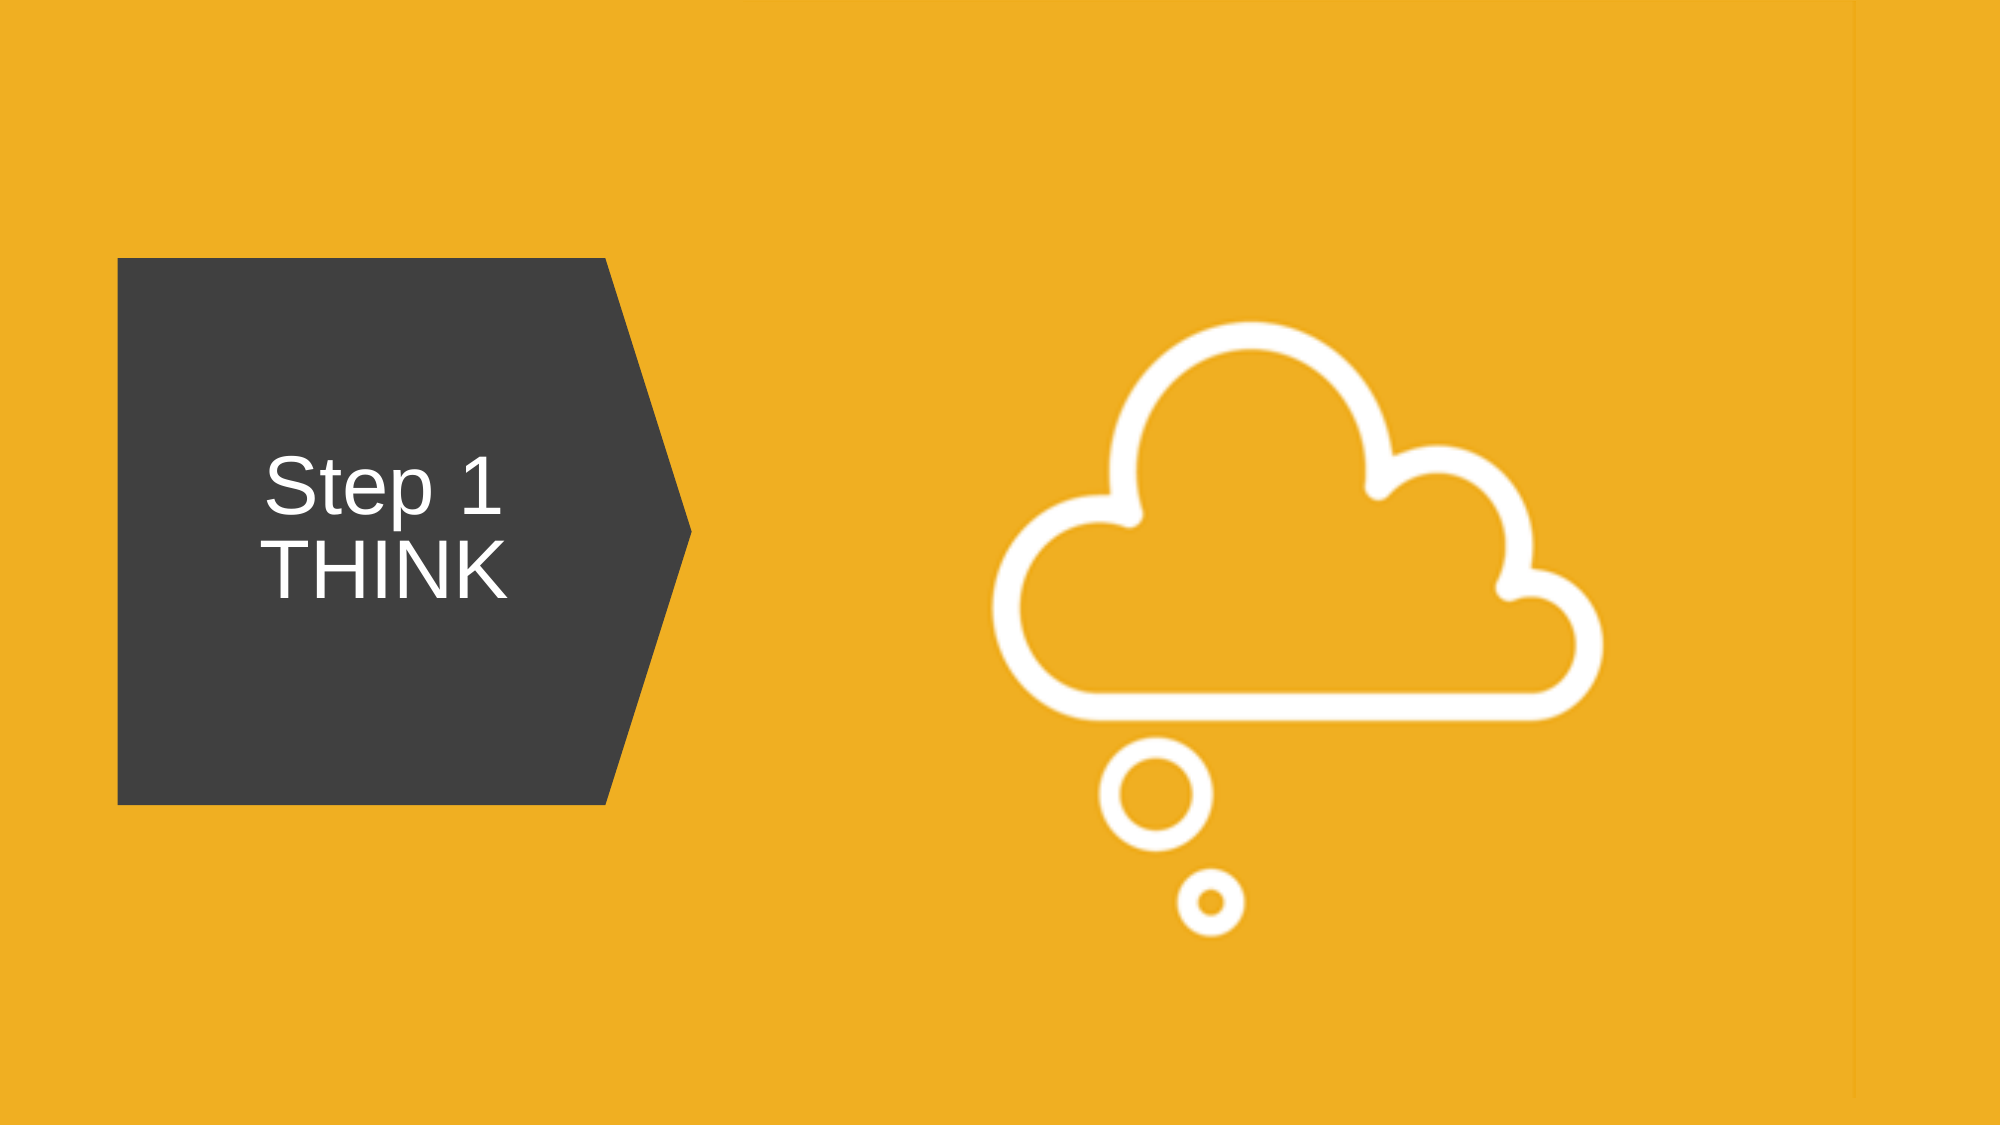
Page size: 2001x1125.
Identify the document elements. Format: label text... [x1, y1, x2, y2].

text_box Step 1 THINK [168, 322, 601, 741]
text_box [116, 257, 693, 807]
picture [742, 0, 1857, 1099]
